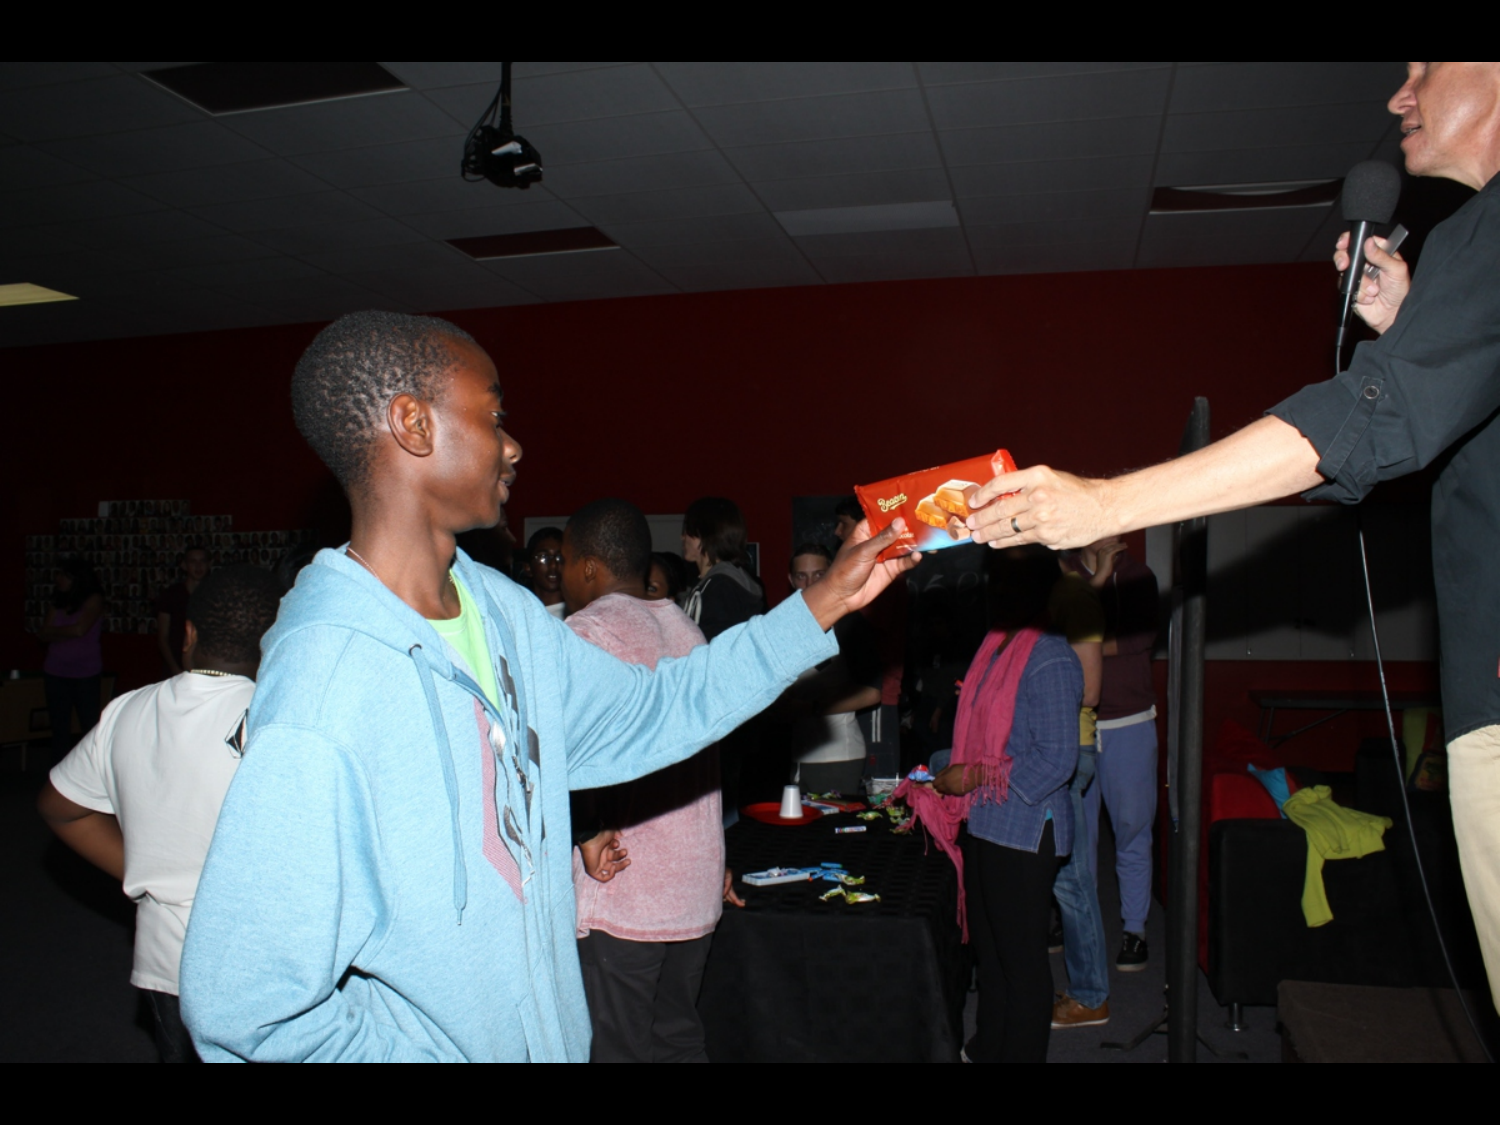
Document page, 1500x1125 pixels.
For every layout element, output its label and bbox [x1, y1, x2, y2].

picture [0, 62, 1500, 1063]
